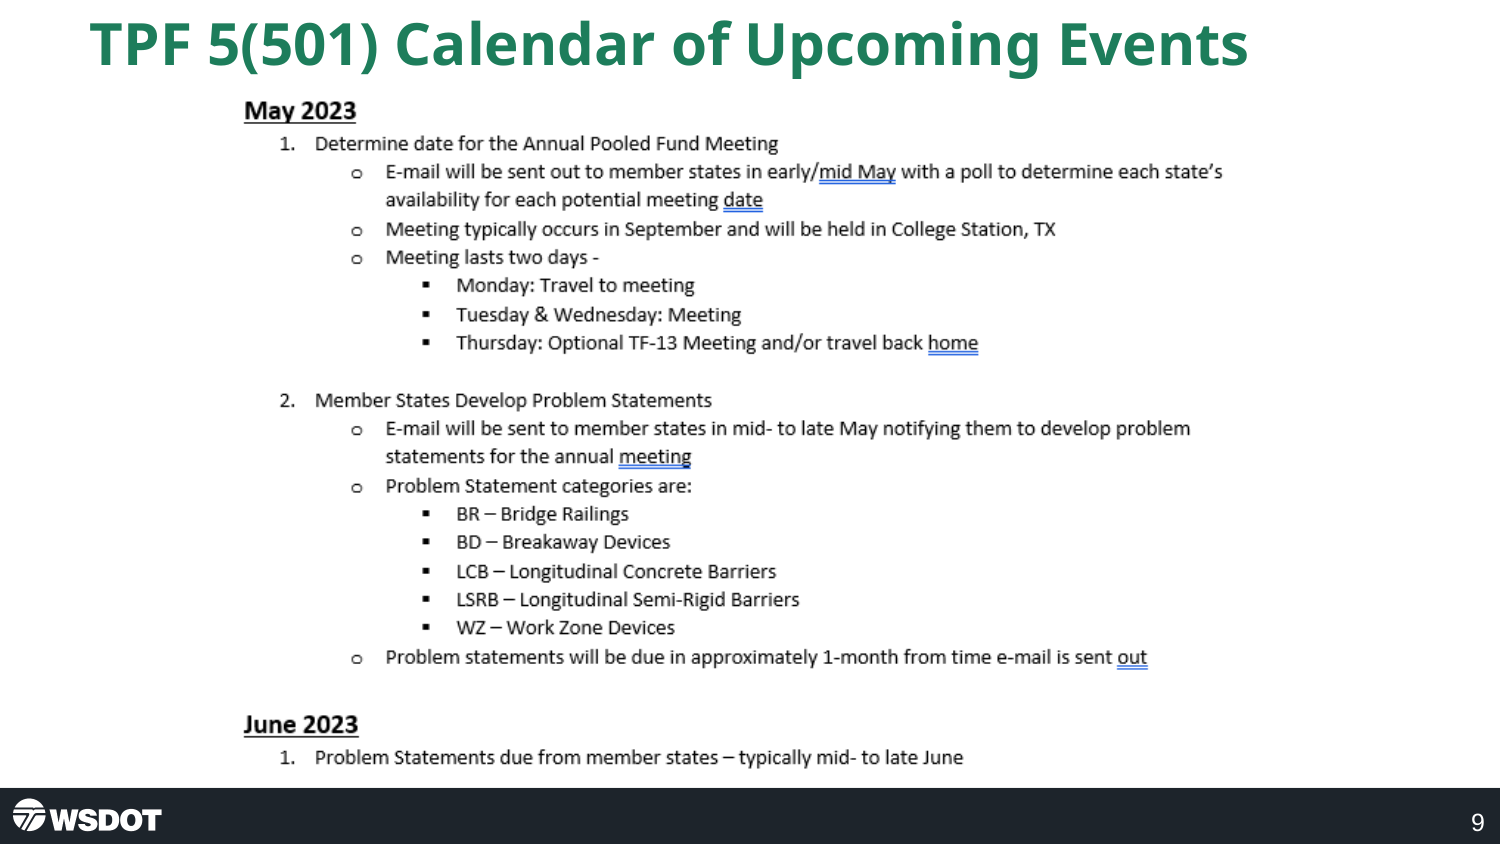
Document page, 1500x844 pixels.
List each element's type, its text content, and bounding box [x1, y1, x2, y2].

title TPF 5(501) Calendar of Upcoming Events [75, 0, 1425, 91]
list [224, 90, 1275, 786]
slide_number 9 [1149, 798, 1500, 844]
picture [0, 0, 1500, 844]
